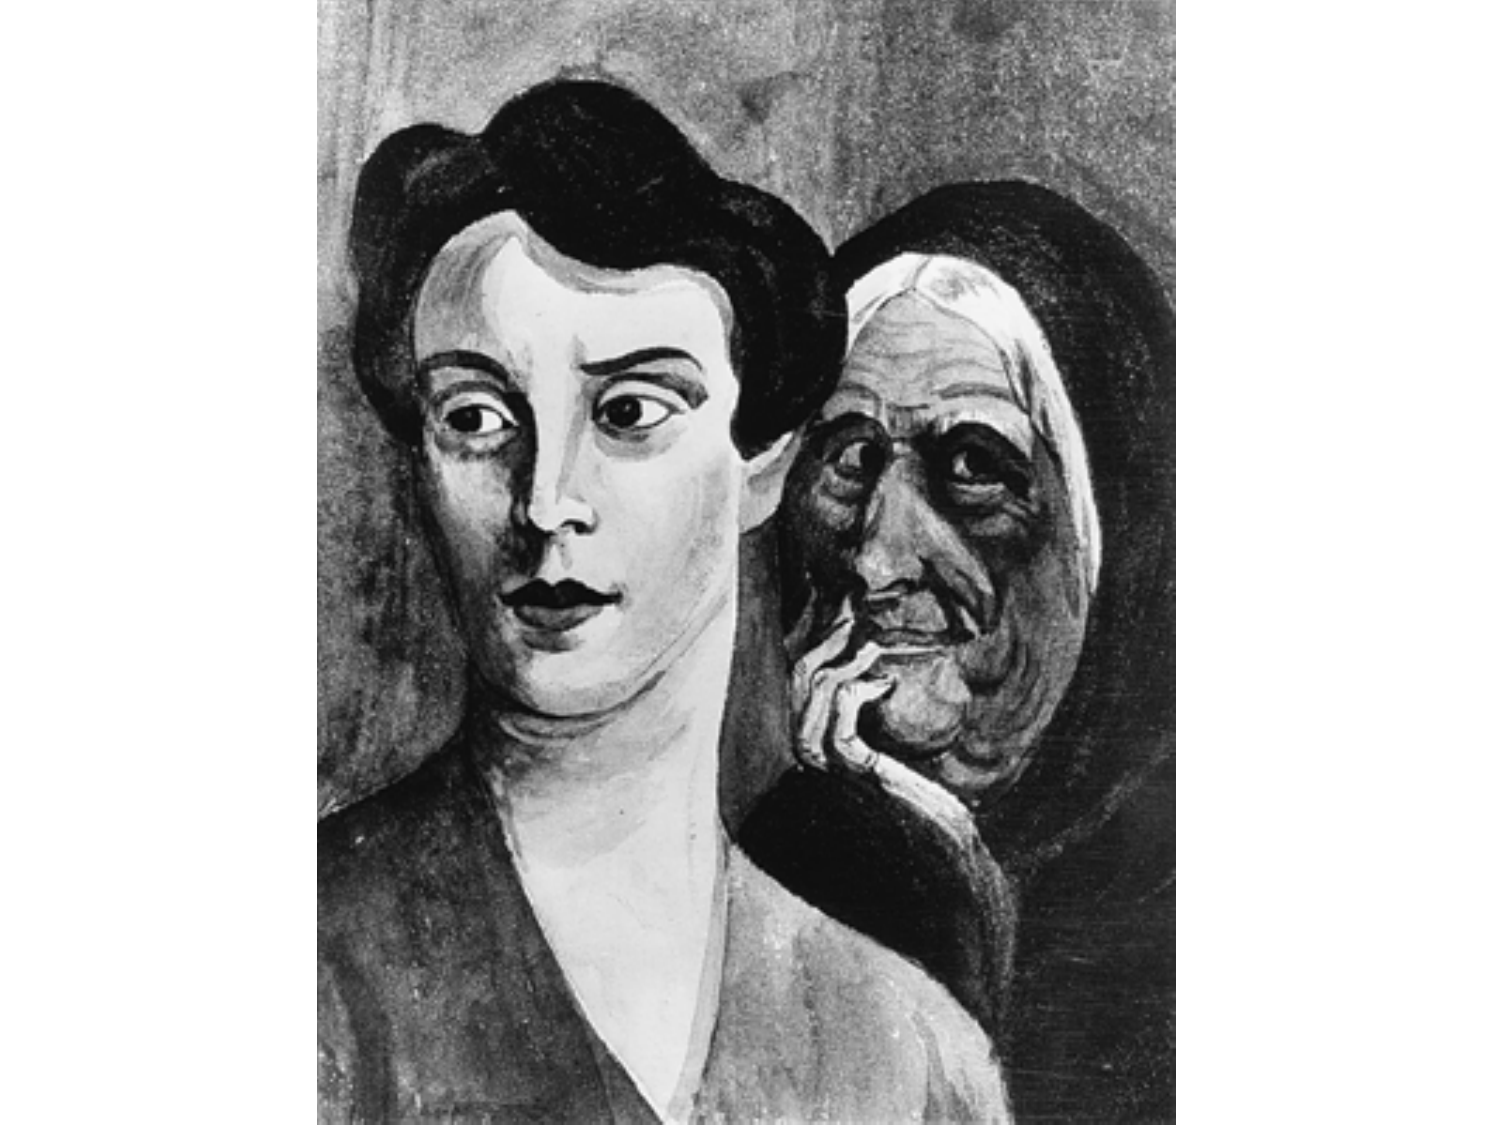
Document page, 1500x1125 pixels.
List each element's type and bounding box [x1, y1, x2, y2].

picture [317, 0, 1176, 1125]
